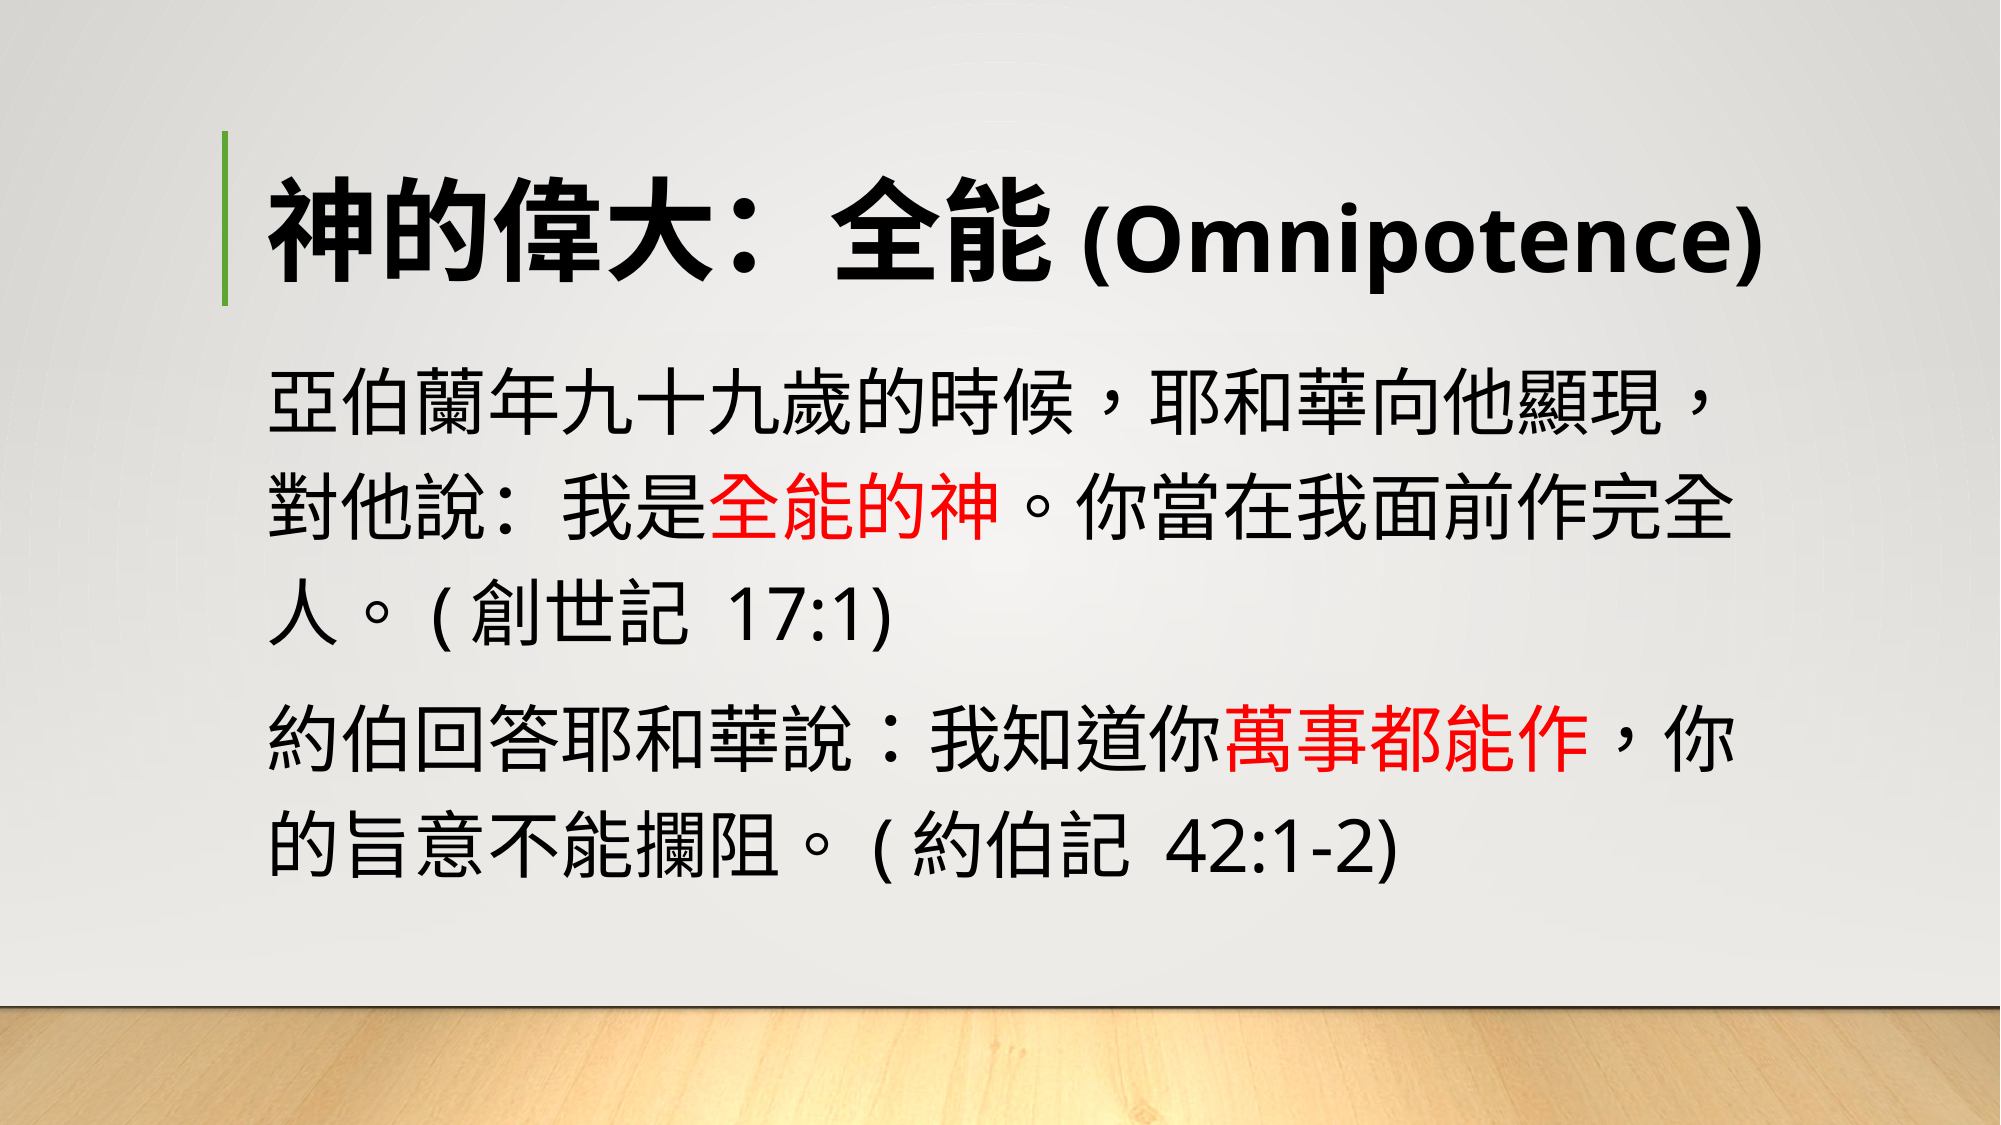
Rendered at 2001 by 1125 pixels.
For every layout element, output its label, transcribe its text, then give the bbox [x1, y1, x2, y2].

title 神的偉大：全能(Omnipotence) [251, 131, 1814, 305]
list 亞伯蘭年九十九歲的時候，耶和華向他顯現，對他說：我是全能的神。你當在我面前作完全人。(創世記 17:1) 約伯回答耶和華說：我知道你萬事都能作，你的旨意不能攔阻。(約伯記 42:1-2) [251, 330, 1814, 897]
picture [0, 1006, 2000, 1125]
